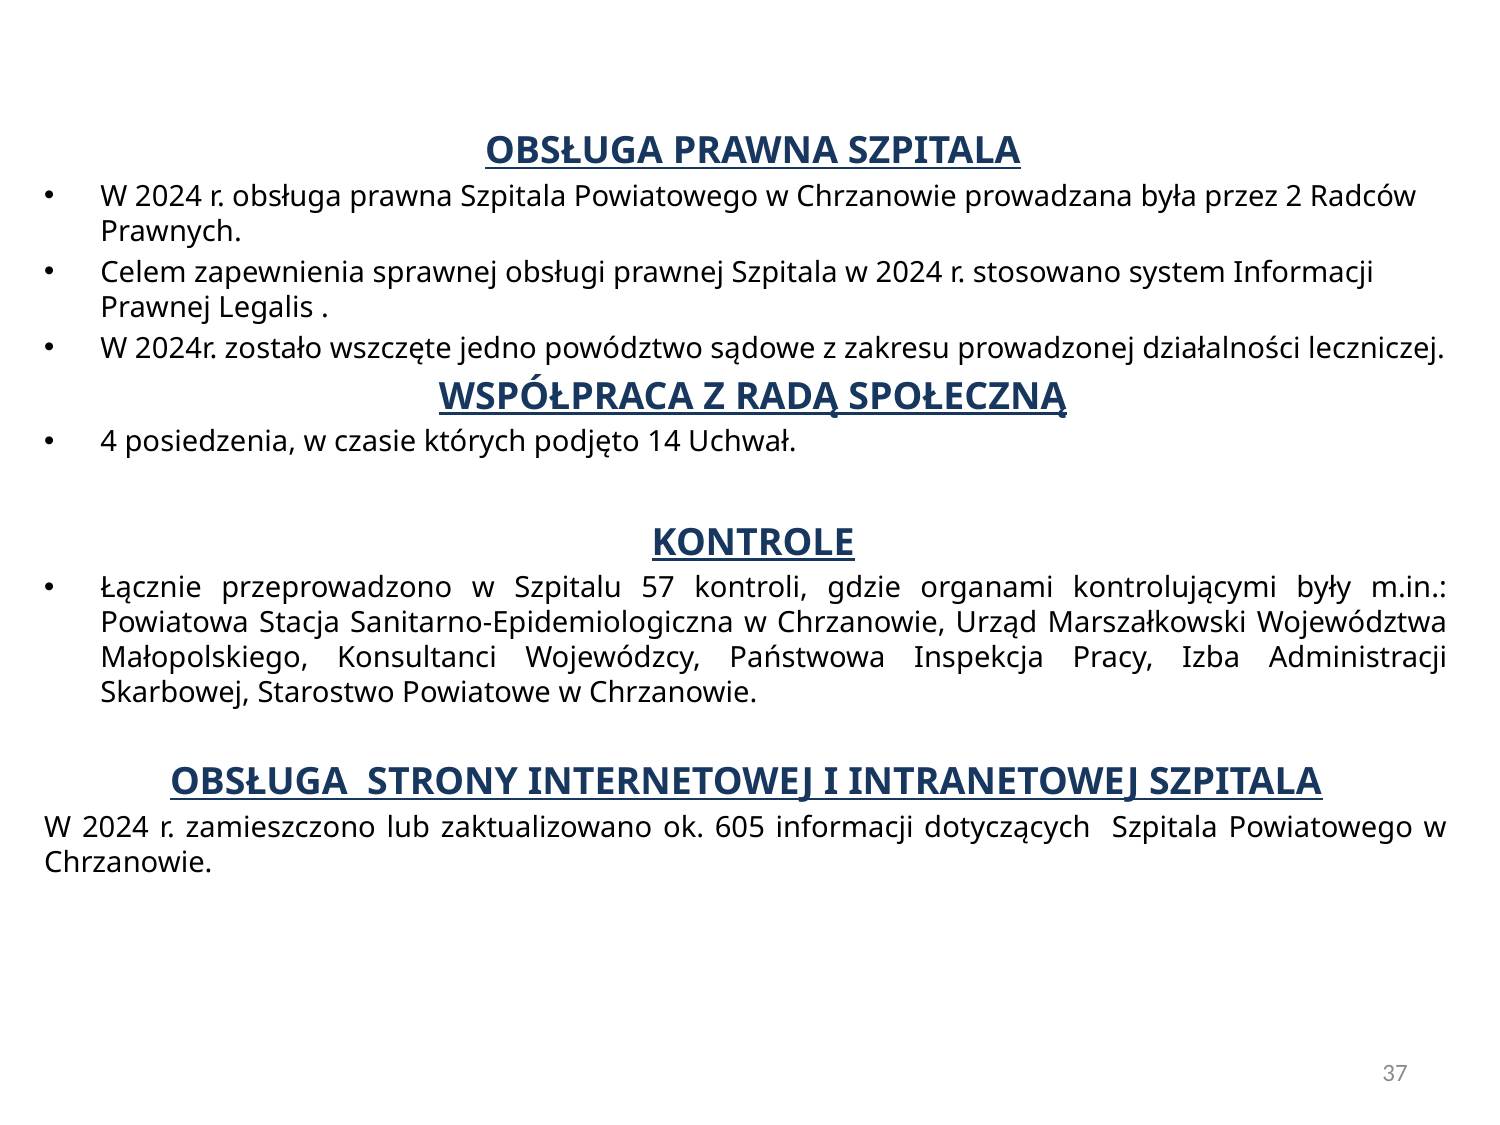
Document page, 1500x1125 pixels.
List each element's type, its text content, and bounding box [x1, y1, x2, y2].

slide_number 37 [1074, 1042, 1423, 1101]
list OBSŁUGA PRAWNA SZPITALA W 2024 r. obsługa prawna Szpitala Powiatowego w Chrzanowie prowadzana była przez 2 Radców Prawnych. Celem zapewnienia sprawnej obsługi prawnej Szpitala w 2024 r. stosowano system Informacji Prawnej Legalis . W 2024r. zostało wszczęte jedno powództwo sądowe z zakresu prowadzonej działalności leczniczej. WSPÓŁPRACA Z RADĄ SPOŁECZNĄ 4 posiedzenia, w czasie których podjęto 14 Uchwał. KONTROLE Łącznie przeprowadzono w Szpitalu 57 kontroli, gdzie organami kontrolującymi były m.in.: Powiatowa Stacja Sanitarno-Epidemiologiczna w Chrzanowie, Urząd Marszałkowski Województwa Małopolskiego, Konsultanci Wojewódzcy, Państwowa Inspekcja Pracy, Izba Administracji Skarbowej, Starostwo Powiatowe w Chrzanowie. OBSŁUGA STRONY INTERNETOWEJ I INTRANETOWEJ SZPITALA W 2024 r. zamieszczono lub zaktualizowano ok. 605 informacji dotyczących Szpitala Powiatowego w Chrzanowie. [29, 66, 1464, 998]
